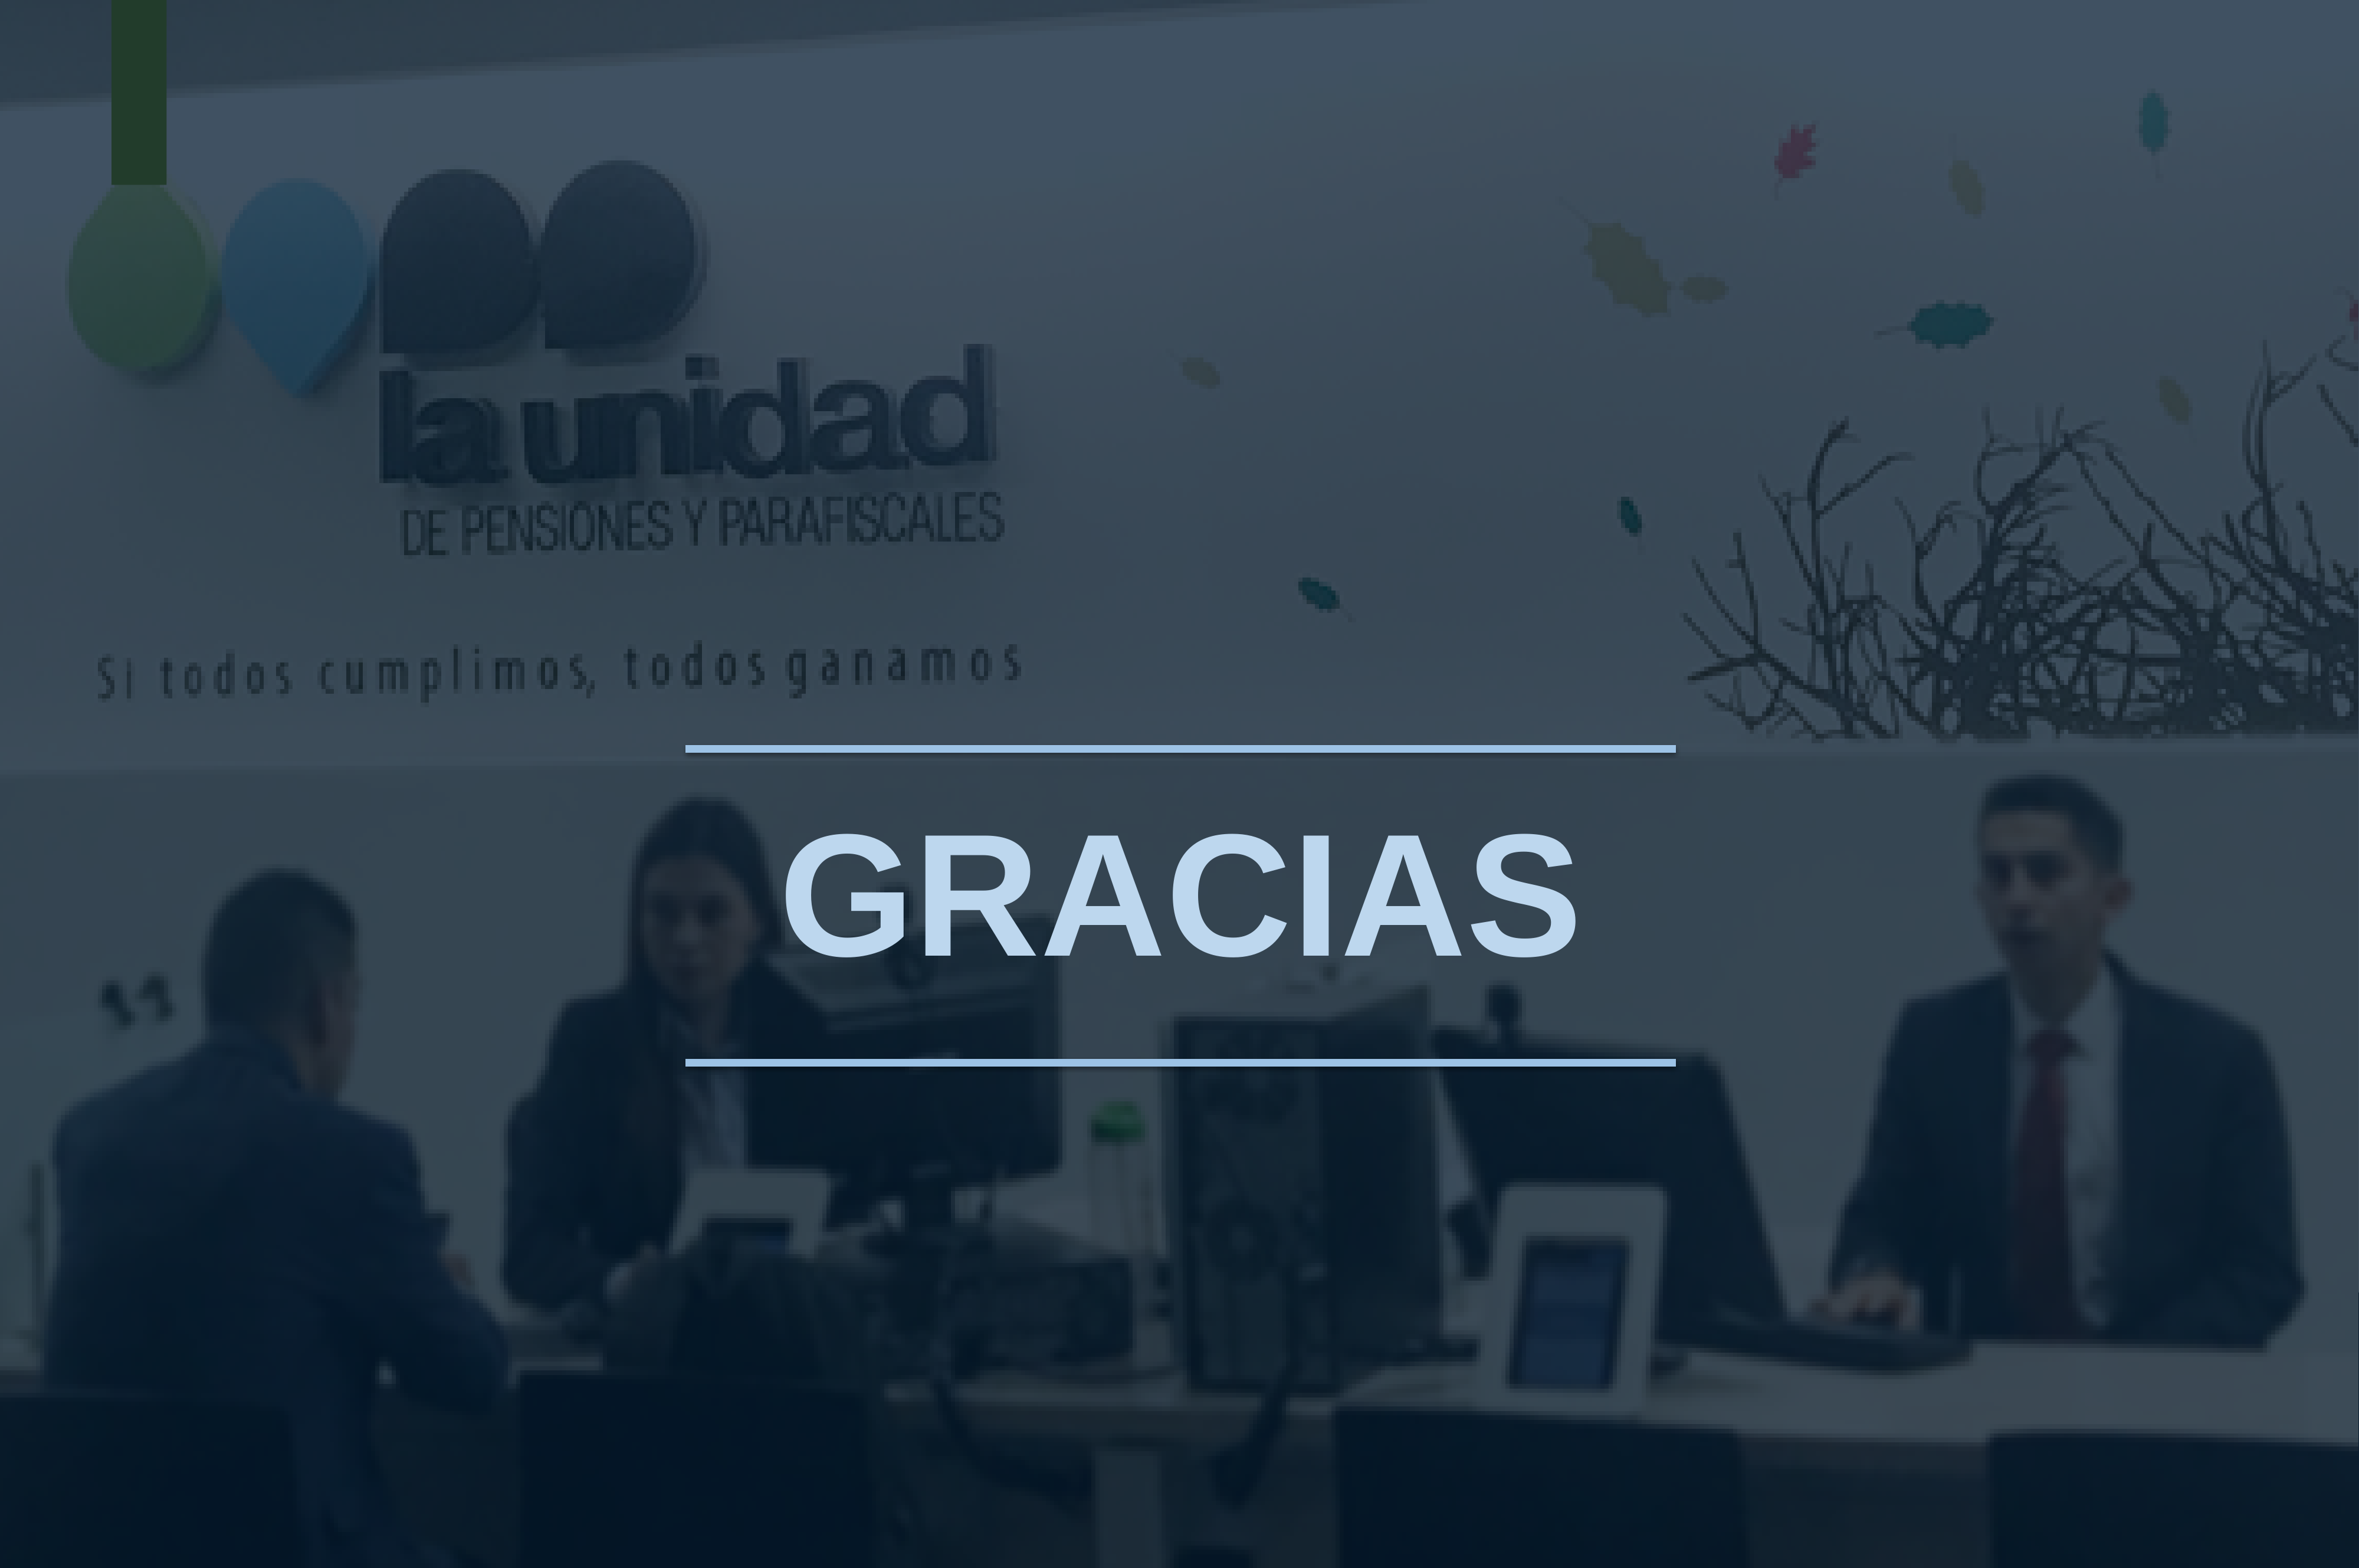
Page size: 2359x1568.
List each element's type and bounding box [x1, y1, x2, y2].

text_box [0, 0, 2359, 1568]
